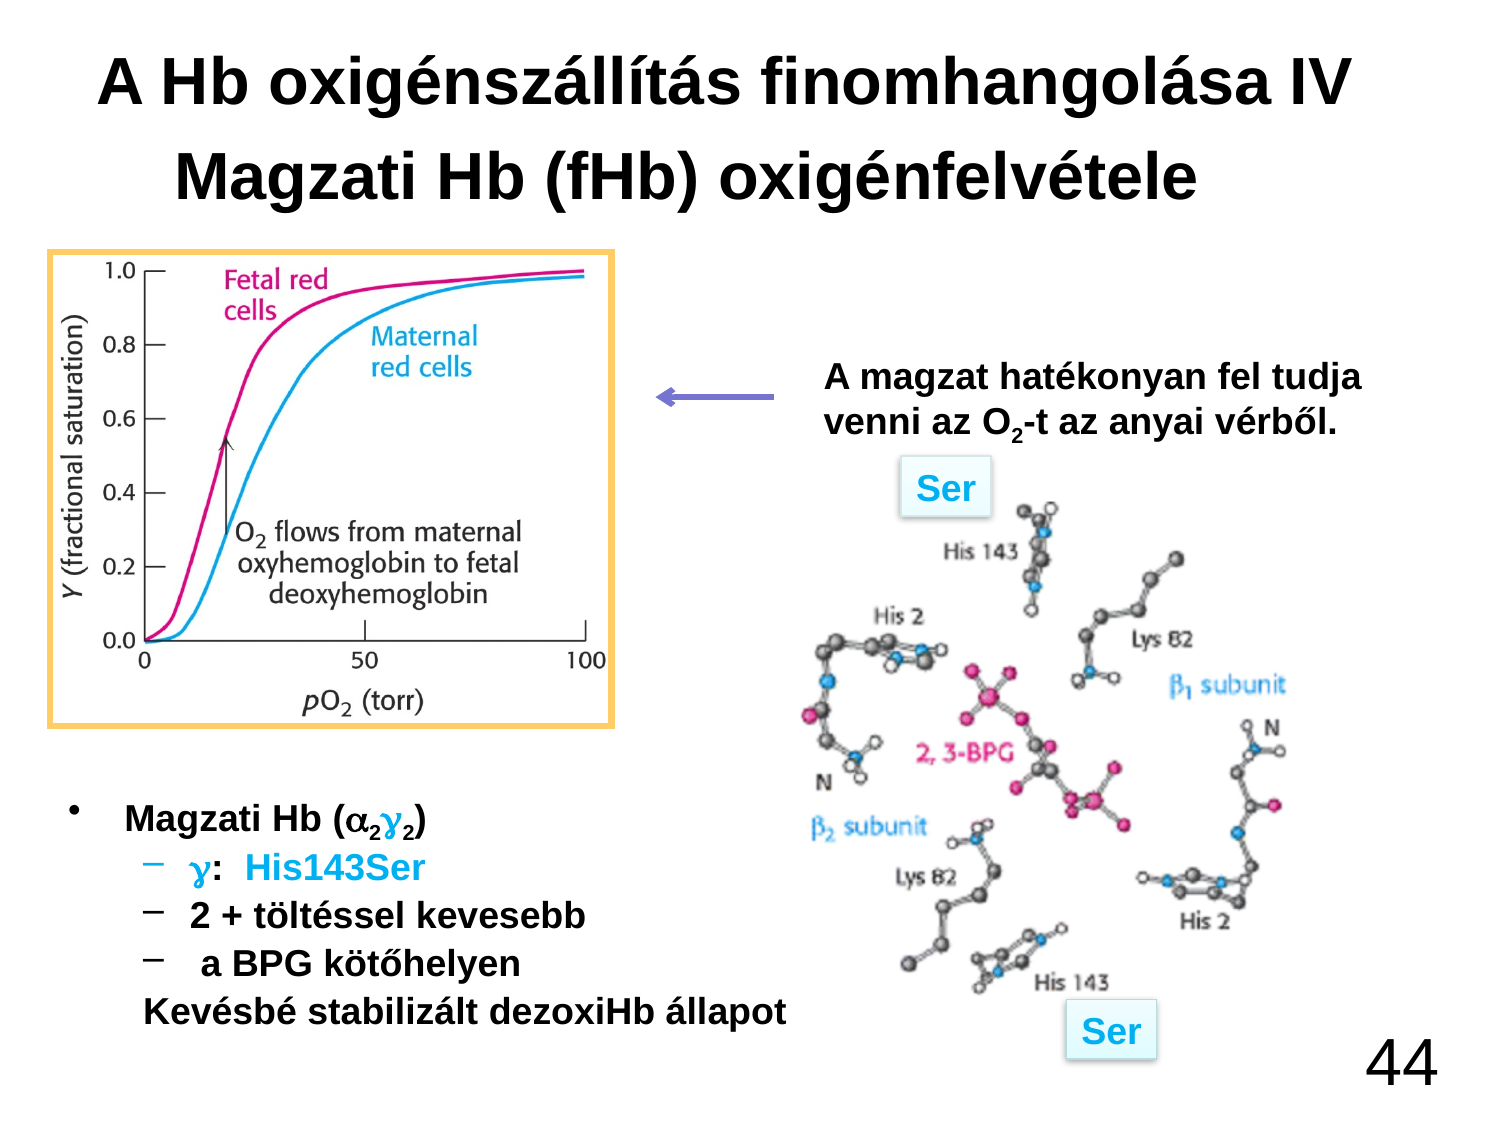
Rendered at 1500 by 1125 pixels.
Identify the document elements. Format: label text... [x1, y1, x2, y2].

slide_number 44 [1104, 1011, 1455, 1090]
picture [796, 467, 1323, 1053]
text_box A magzat hatékonyan fel tudja venni az O2-t az anyai vérből. [733, 349, 1388, 452]
list Magzati Hb (22) : His143Ser 2 + töltéssel kevesebb a BPG kötőhelyen Kevésbé stabilizált dezoxiHb állapot [53, 786, 791, 965]
text_box A Hb oxigénszállítás finomhangolása IV [82, 30, 1369, 126]
picture [52, 255, 609, 723]
text_box Magzati Hb (fHb) oxigénfelvétele [159, 125, 1240, 221]
text_box Ser [900, 455, 992, 466]
